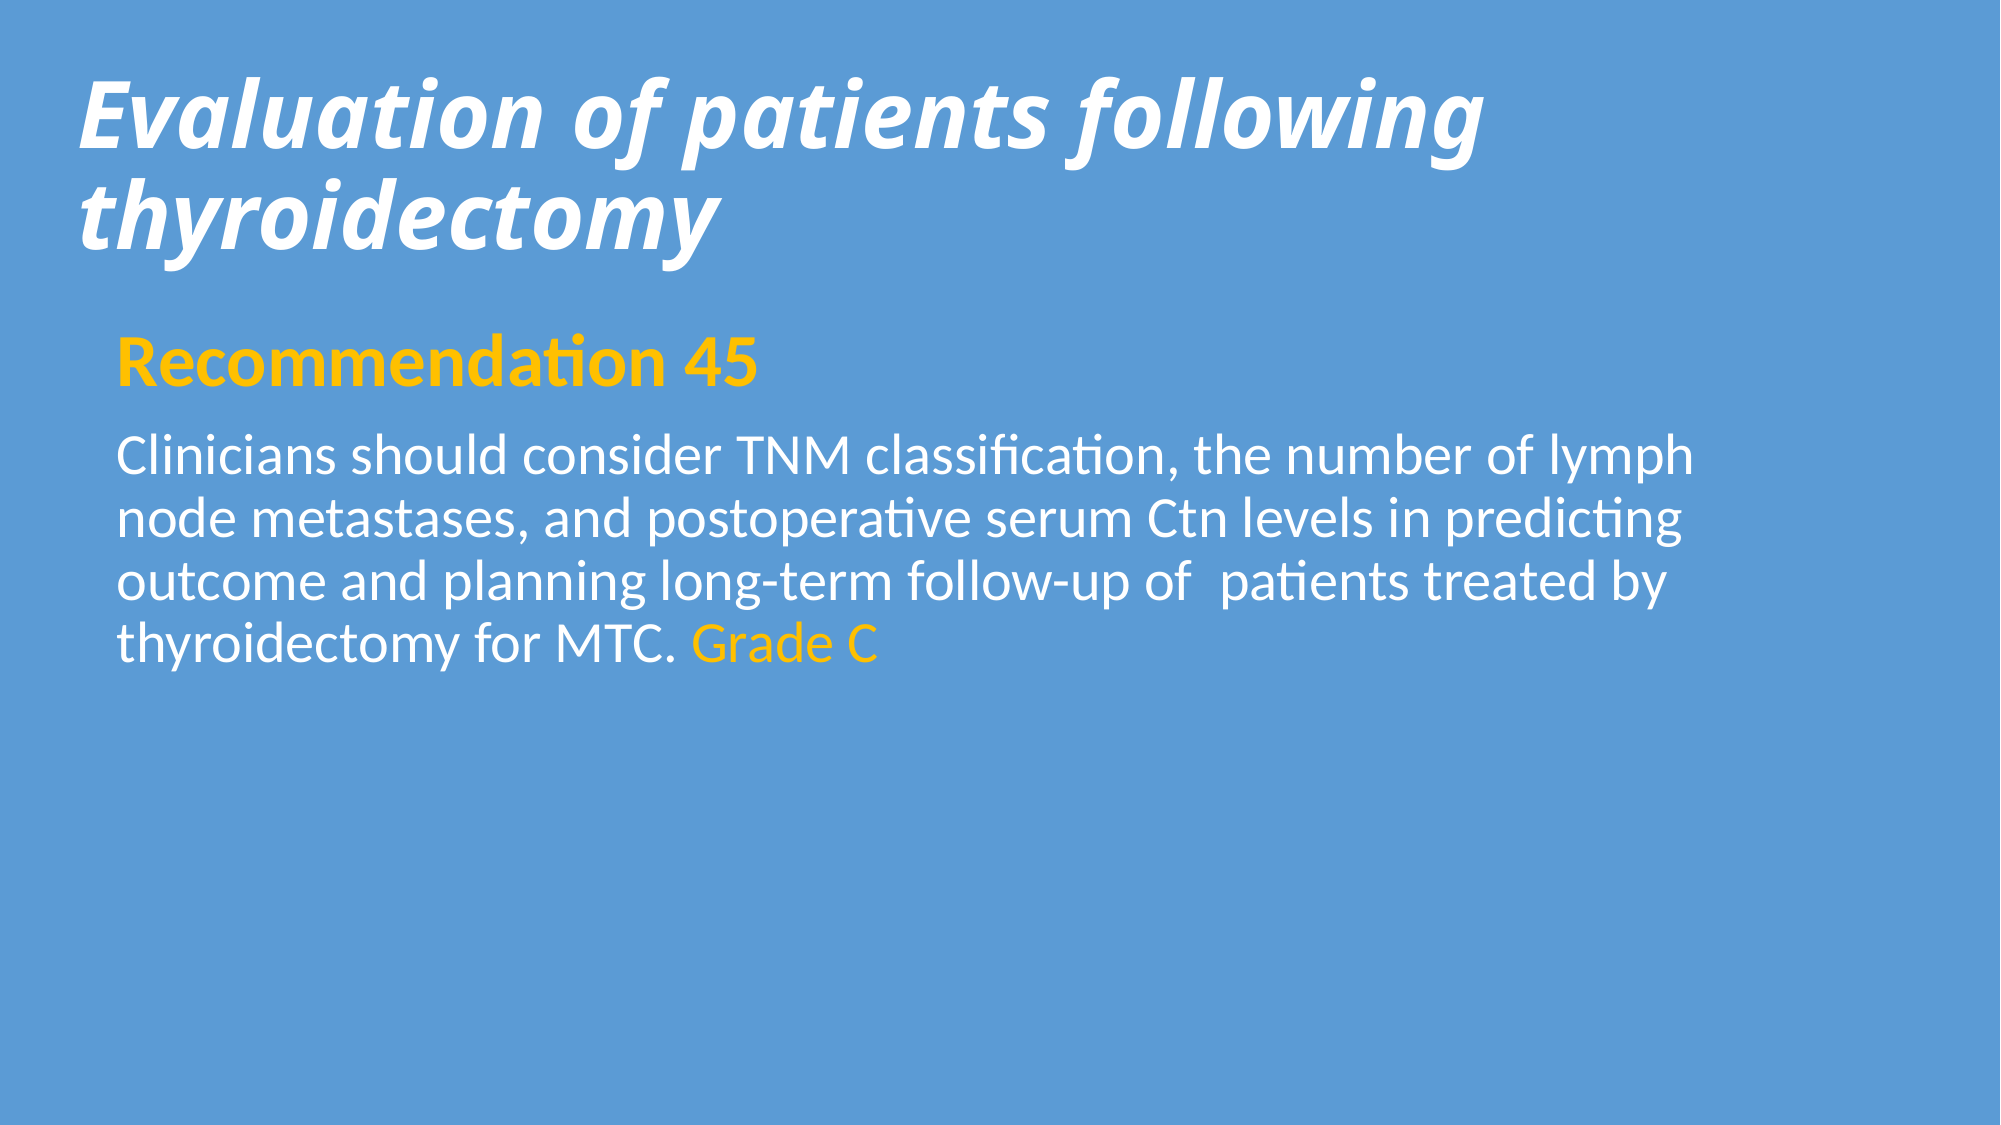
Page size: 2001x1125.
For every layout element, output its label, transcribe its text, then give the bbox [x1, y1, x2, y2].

title Evaluation of patients following thyroidectomy [47, 59, 1923, 278]
list Recommendation 45 Clinicians should consider TNM classification, the number of lymph node metastases, and postoperative serum Ctn levels in predicting outcome and planning long-term follow-up of patients treated by thyroidectomy for MTC. Grade C [83, 314, 1809, 1029]
